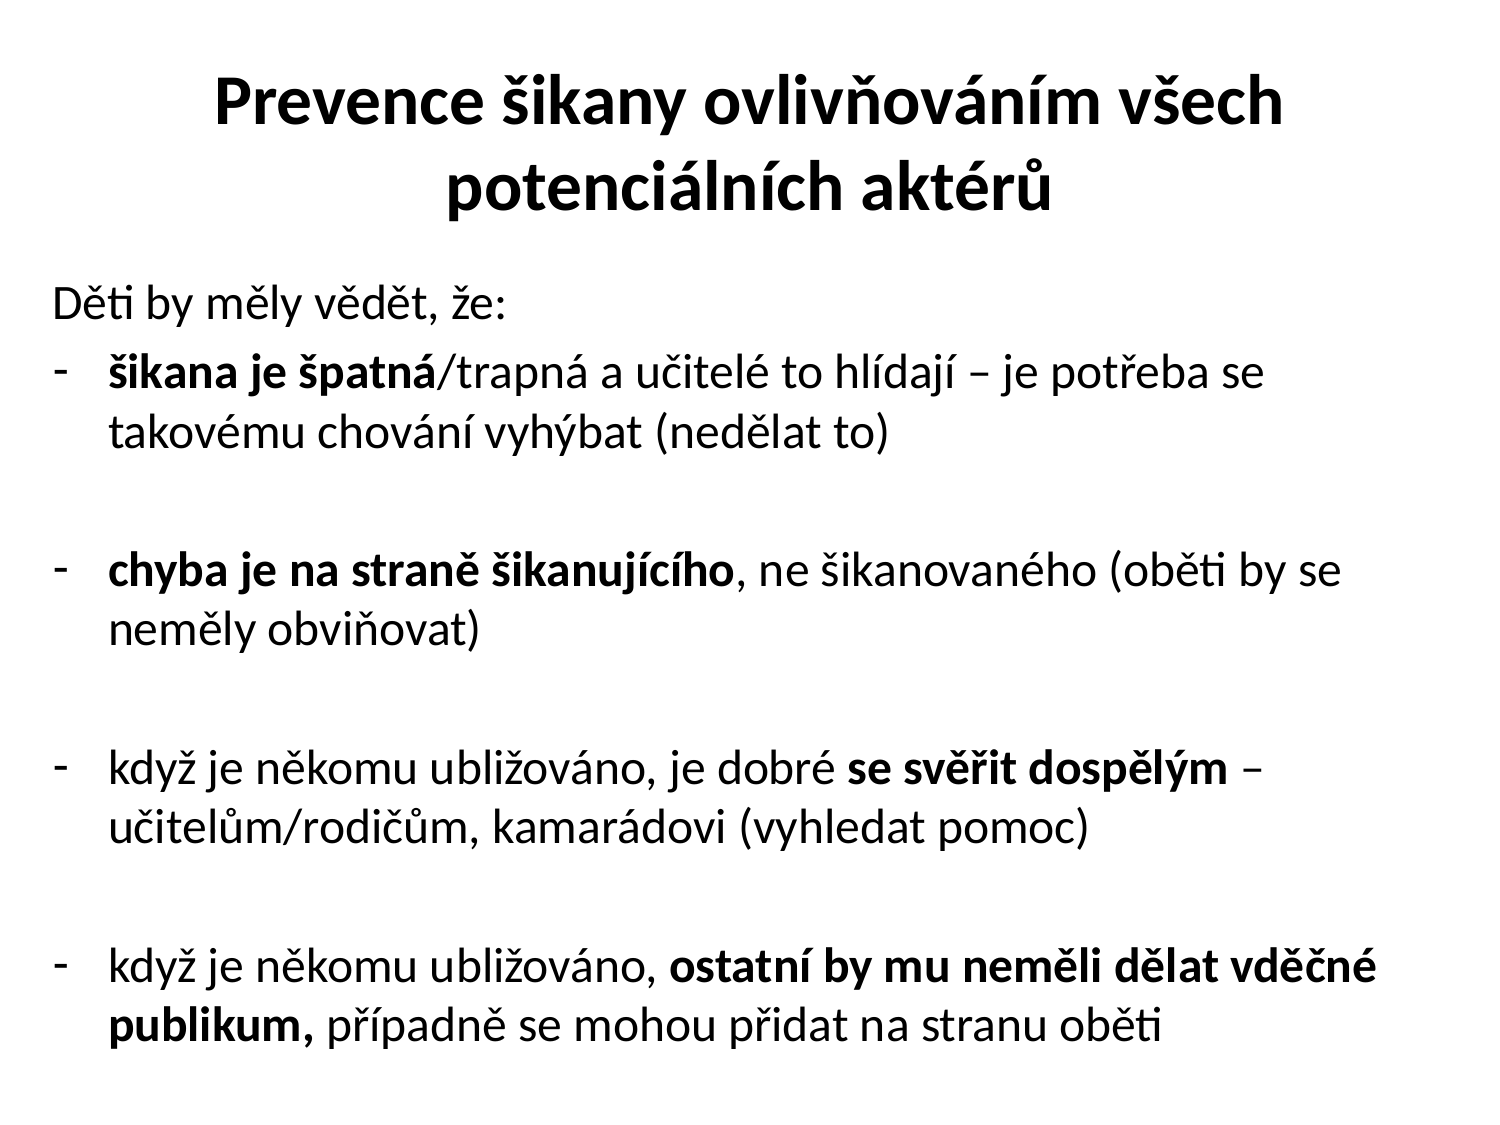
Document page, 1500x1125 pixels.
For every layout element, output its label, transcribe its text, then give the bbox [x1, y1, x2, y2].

list Děti by měly vědět, že: šikana je špatná/trapná a učitelé to hlídají – je potřeba se takovému chování vyhýbat (nedělat to) chyba je na straně šikanujícího, ne šikanovaného (oběti by se neměly obviňovat) když je někomu ubližováno, je dobré se svěřit dospělým – učitelům/rodičům, kamarádovi (vyhledat pomoc) když je někomu ubližováno, ostatní by mu neměli dělat vděčné publikum, případně se mohou přidat na stranu oběti [37, 262, 1425, 1063]
title Prevence šikany ovlivňováním všech potenciálních aktérů [75, 45, 1425, 233]
